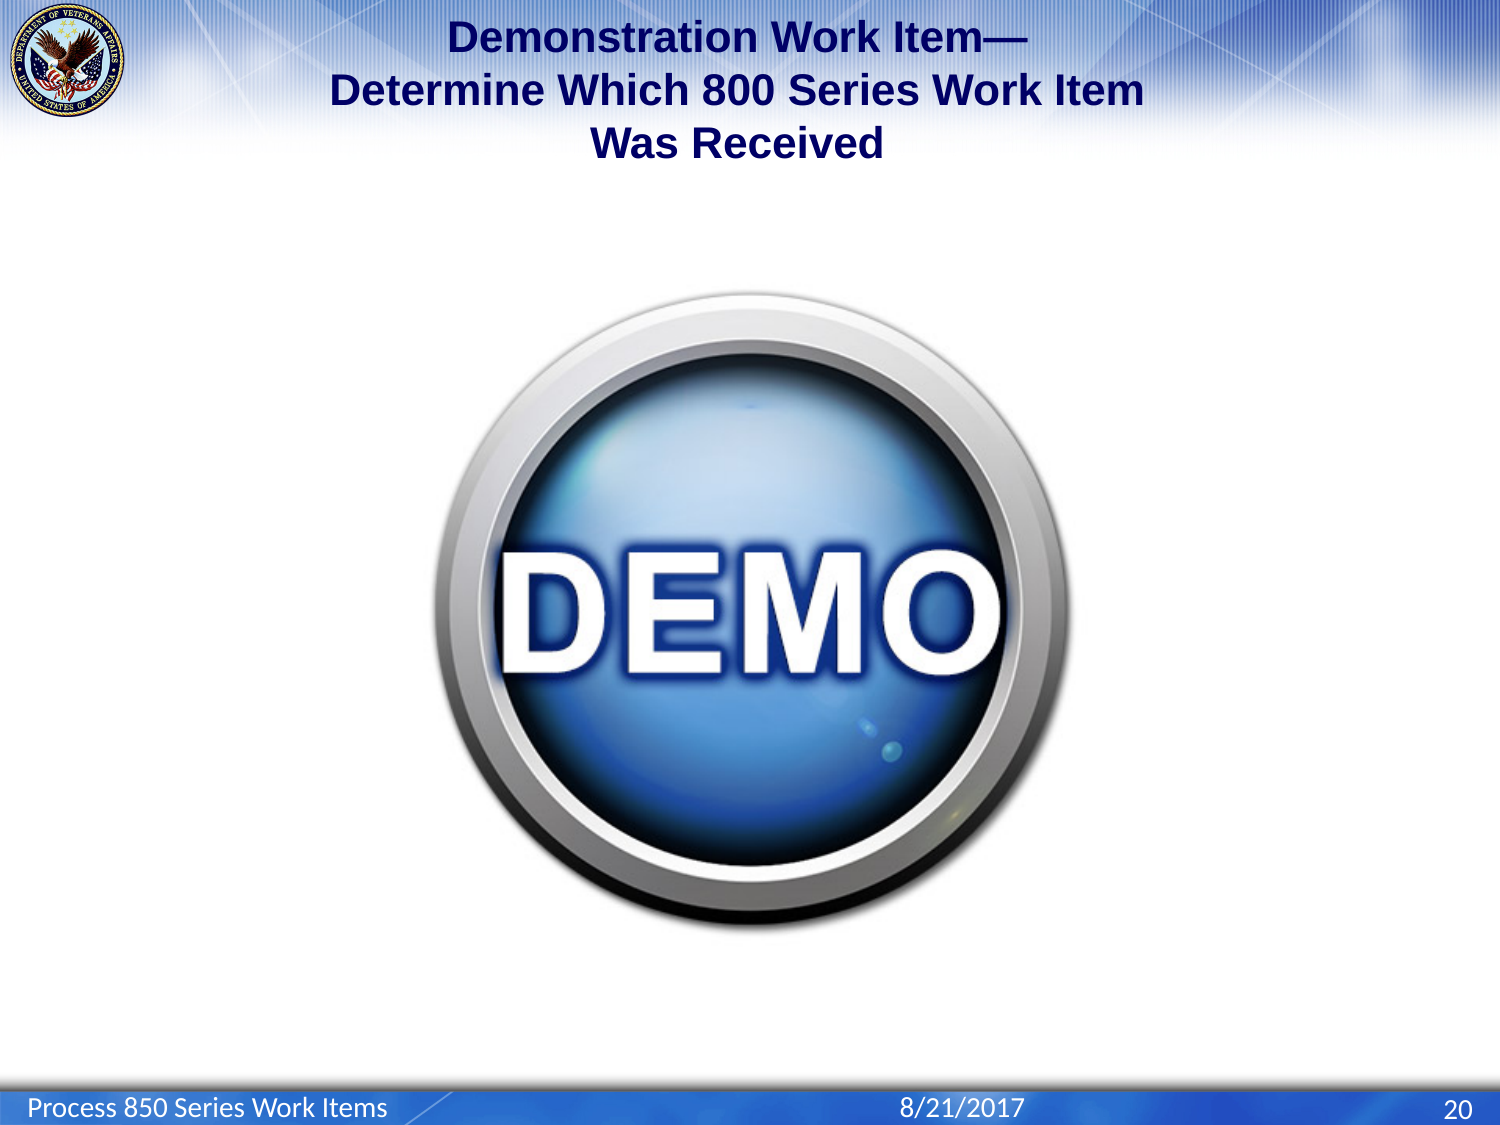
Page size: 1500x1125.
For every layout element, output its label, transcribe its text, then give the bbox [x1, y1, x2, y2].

title Demonstration Work Item— Determine Which 800 Series Work Item Was Received [0, 0, 1475, 175]
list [412, 270, 1088, 947]
footer Process 850 Series Work Items [12, 1081, 714, 1119]
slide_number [737, 1081, 1188, 1119]
slide_number 20 [1188, 1083, 1488, 1119]
picture [0, 0, 1500, 1125]
